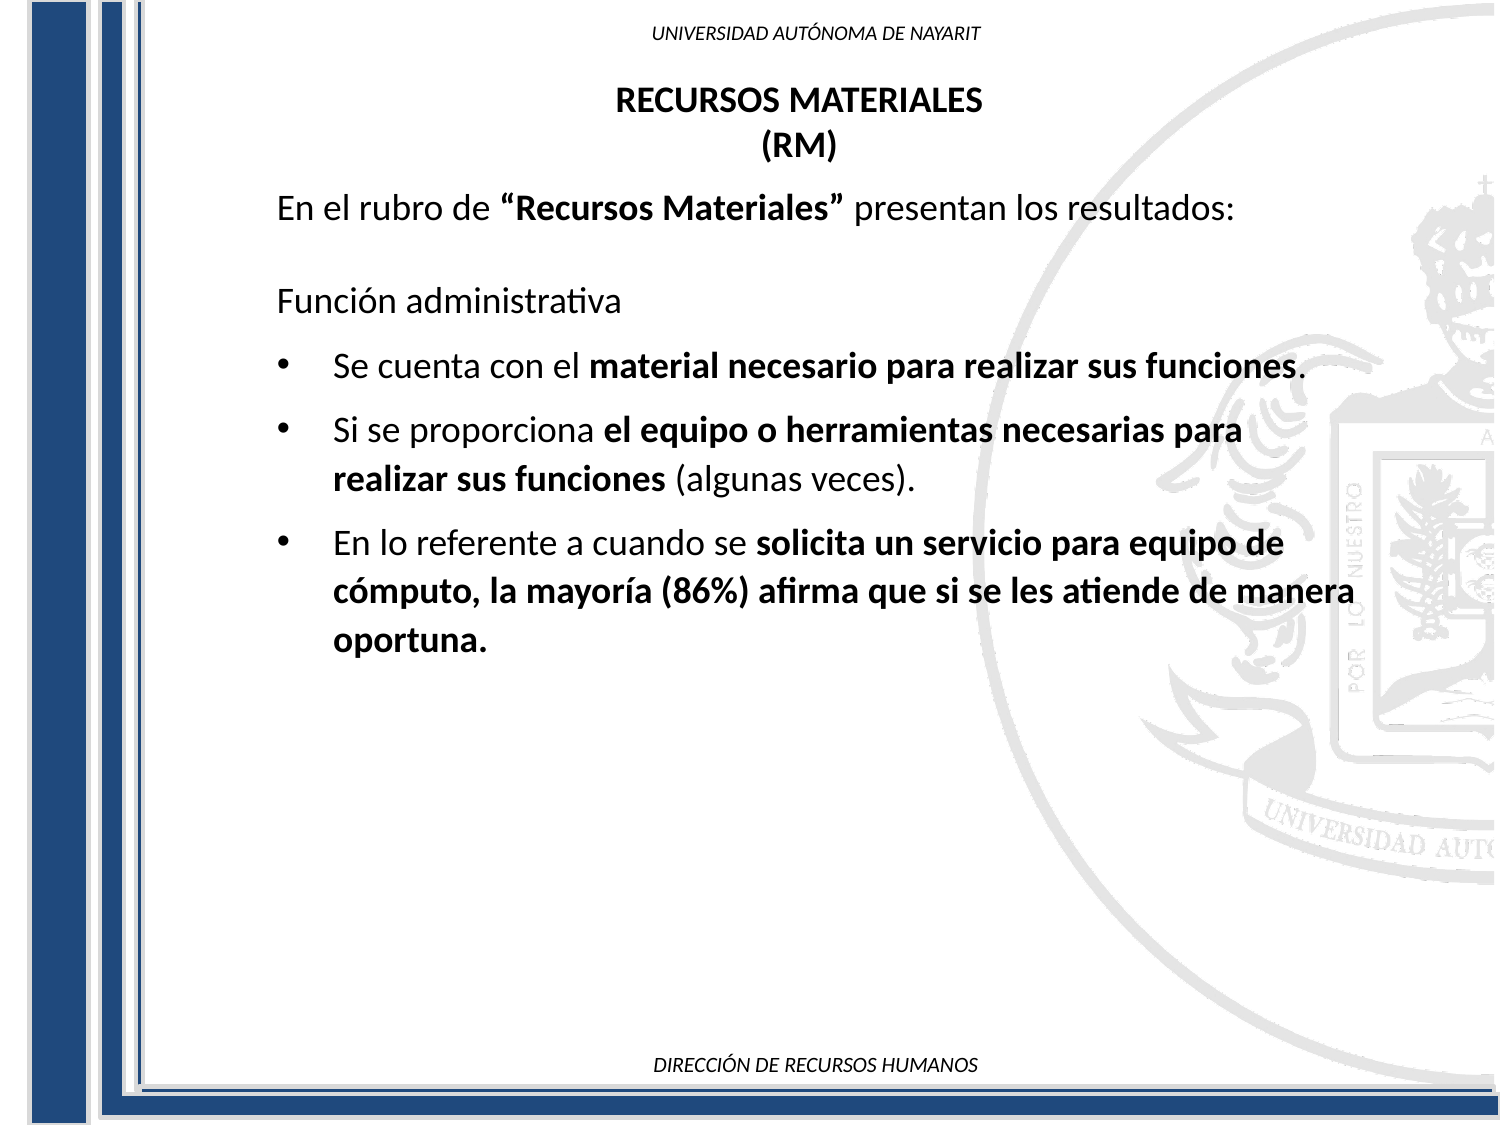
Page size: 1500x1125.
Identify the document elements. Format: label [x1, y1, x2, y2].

text_box [29, 0, 1500, 1125]
